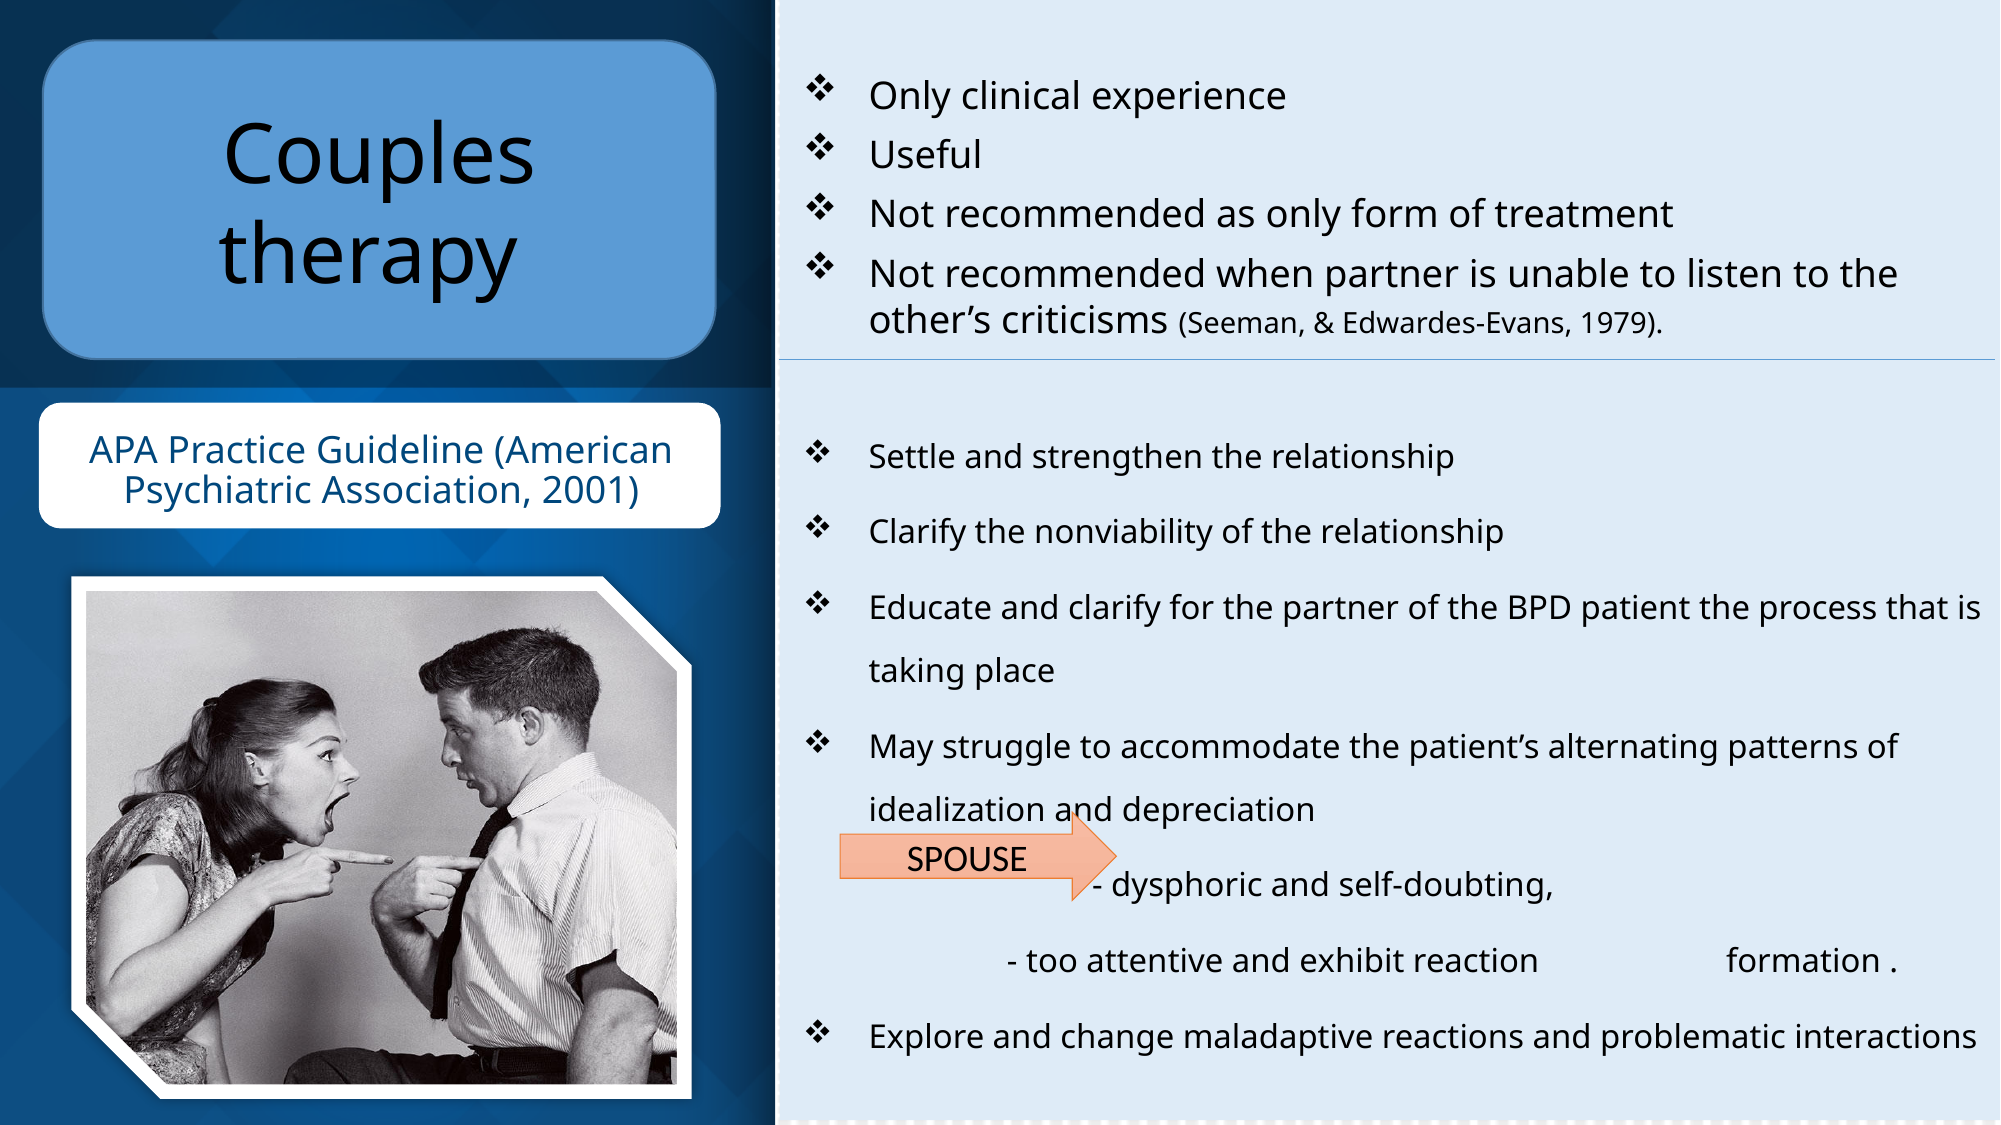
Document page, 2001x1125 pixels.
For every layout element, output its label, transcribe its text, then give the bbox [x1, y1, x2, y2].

list Only clinical experience Useful Not recommended as only form of treatment Not recommended when partner is unable to listen to the other’s criticisms (Seeman, & Edwardes-Evans, 1979). Settle and strengthen the relationship Clarify the nonviability of the relationship Educate and clarify for the partner of the BPD patient the process that is taking place May struggle to accommodate the patient’s alternating patterns of idealization and depreciation - dysphoric and self-doubting, - too attentive and exhibit reaction formation . Explore and change maladaptive reactions and problematic interactions [779, 0, 2000, 1121]
text_box SPOUSE [839, 810, 1118, 902]
list APA Practice Guideline (American Psychiatric Association, 2001) [33, 392, 730, 550]
text_box Couples therapy [41, 39, 717, 361]
picture [0, 0, 2001, 1125]
